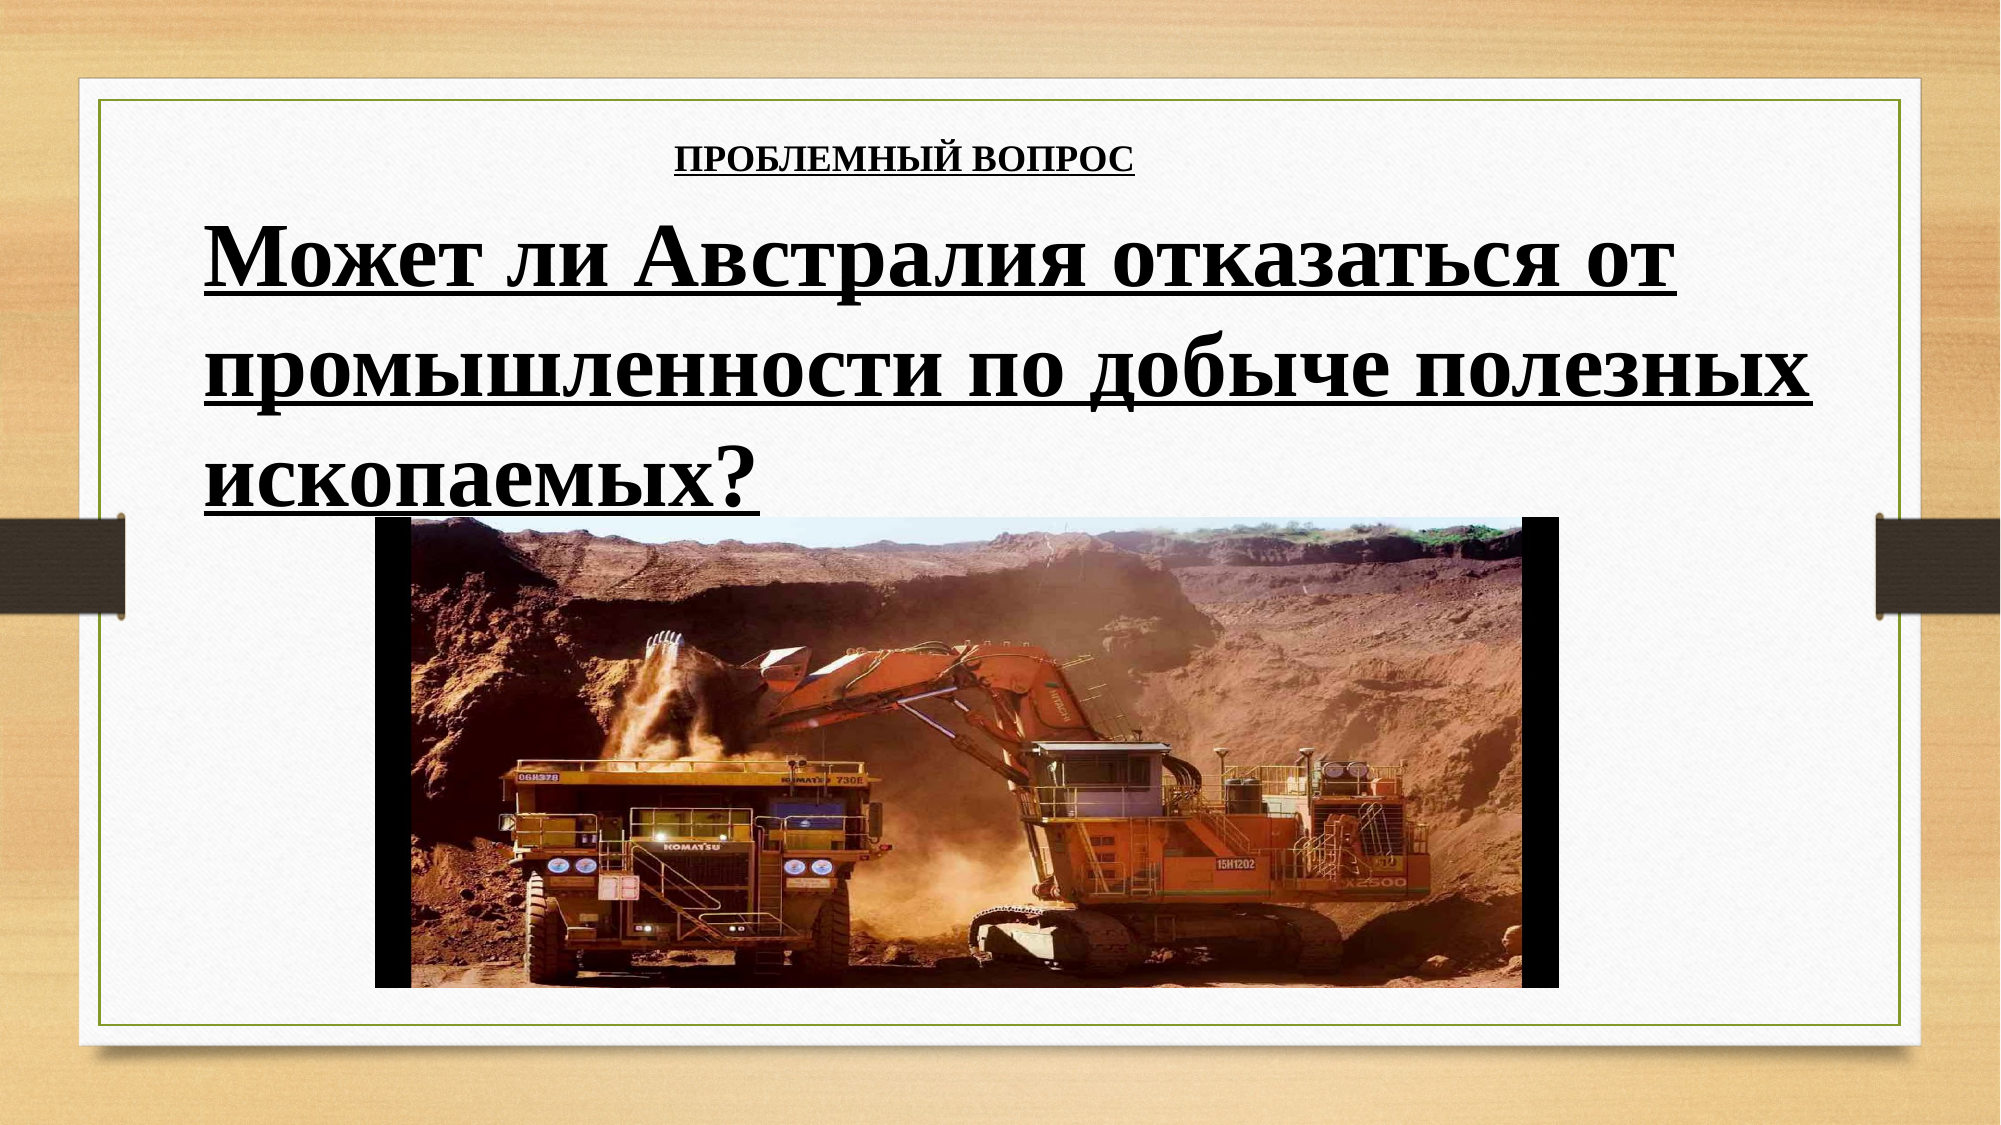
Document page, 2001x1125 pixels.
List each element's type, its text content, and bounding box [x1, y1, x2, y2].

text_box Может ли Австралия отказаться от промышленности по добыче полезных ископаемых? [188, 187, 1941, 532]
picture [0, 0, 2001, 1125]
text_box ПРОБЛЕМНЫЙ ВОПРОС [659, 123, 1151, 187]
